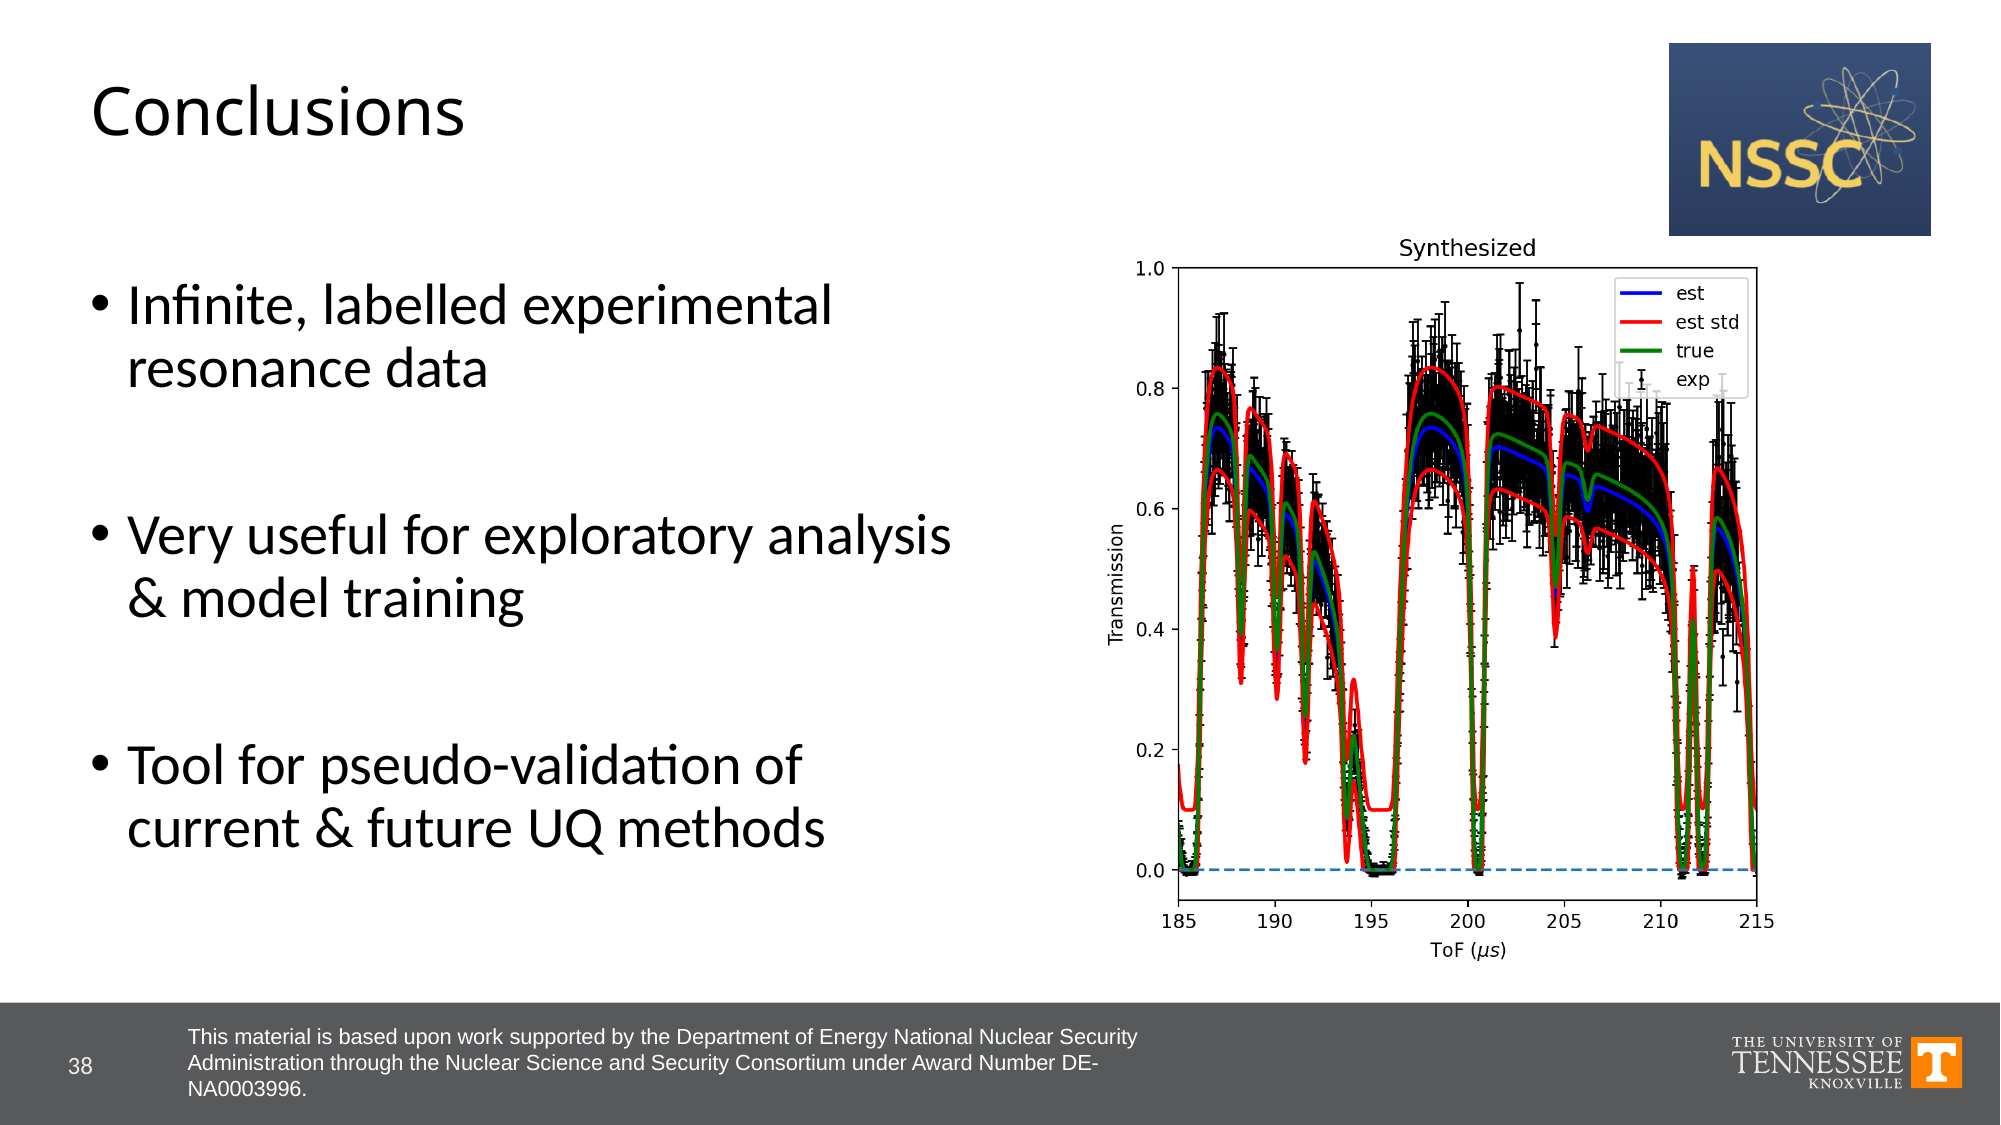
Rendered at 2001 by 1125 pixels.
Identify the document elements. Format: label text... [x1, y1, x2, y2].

title Conclusions [75, 43, 1669, 184]
picture [973, 43, 1931, 990]
slide_number 38 [37, 1042, 109, 1088]
text_box This material is based upon work supported by the Department of Energy National Nuclear Security Administration through the Nuclear Science and Security Consortium under Award Number DE-NA0003996. [172, 1015, 1162, 1109]
list Infinite, labelled experimental resonance data Very useful for exploratory analysis & model training Tool for pseudo-validation of current & future UQ methods [75, 266, 973, 933]
